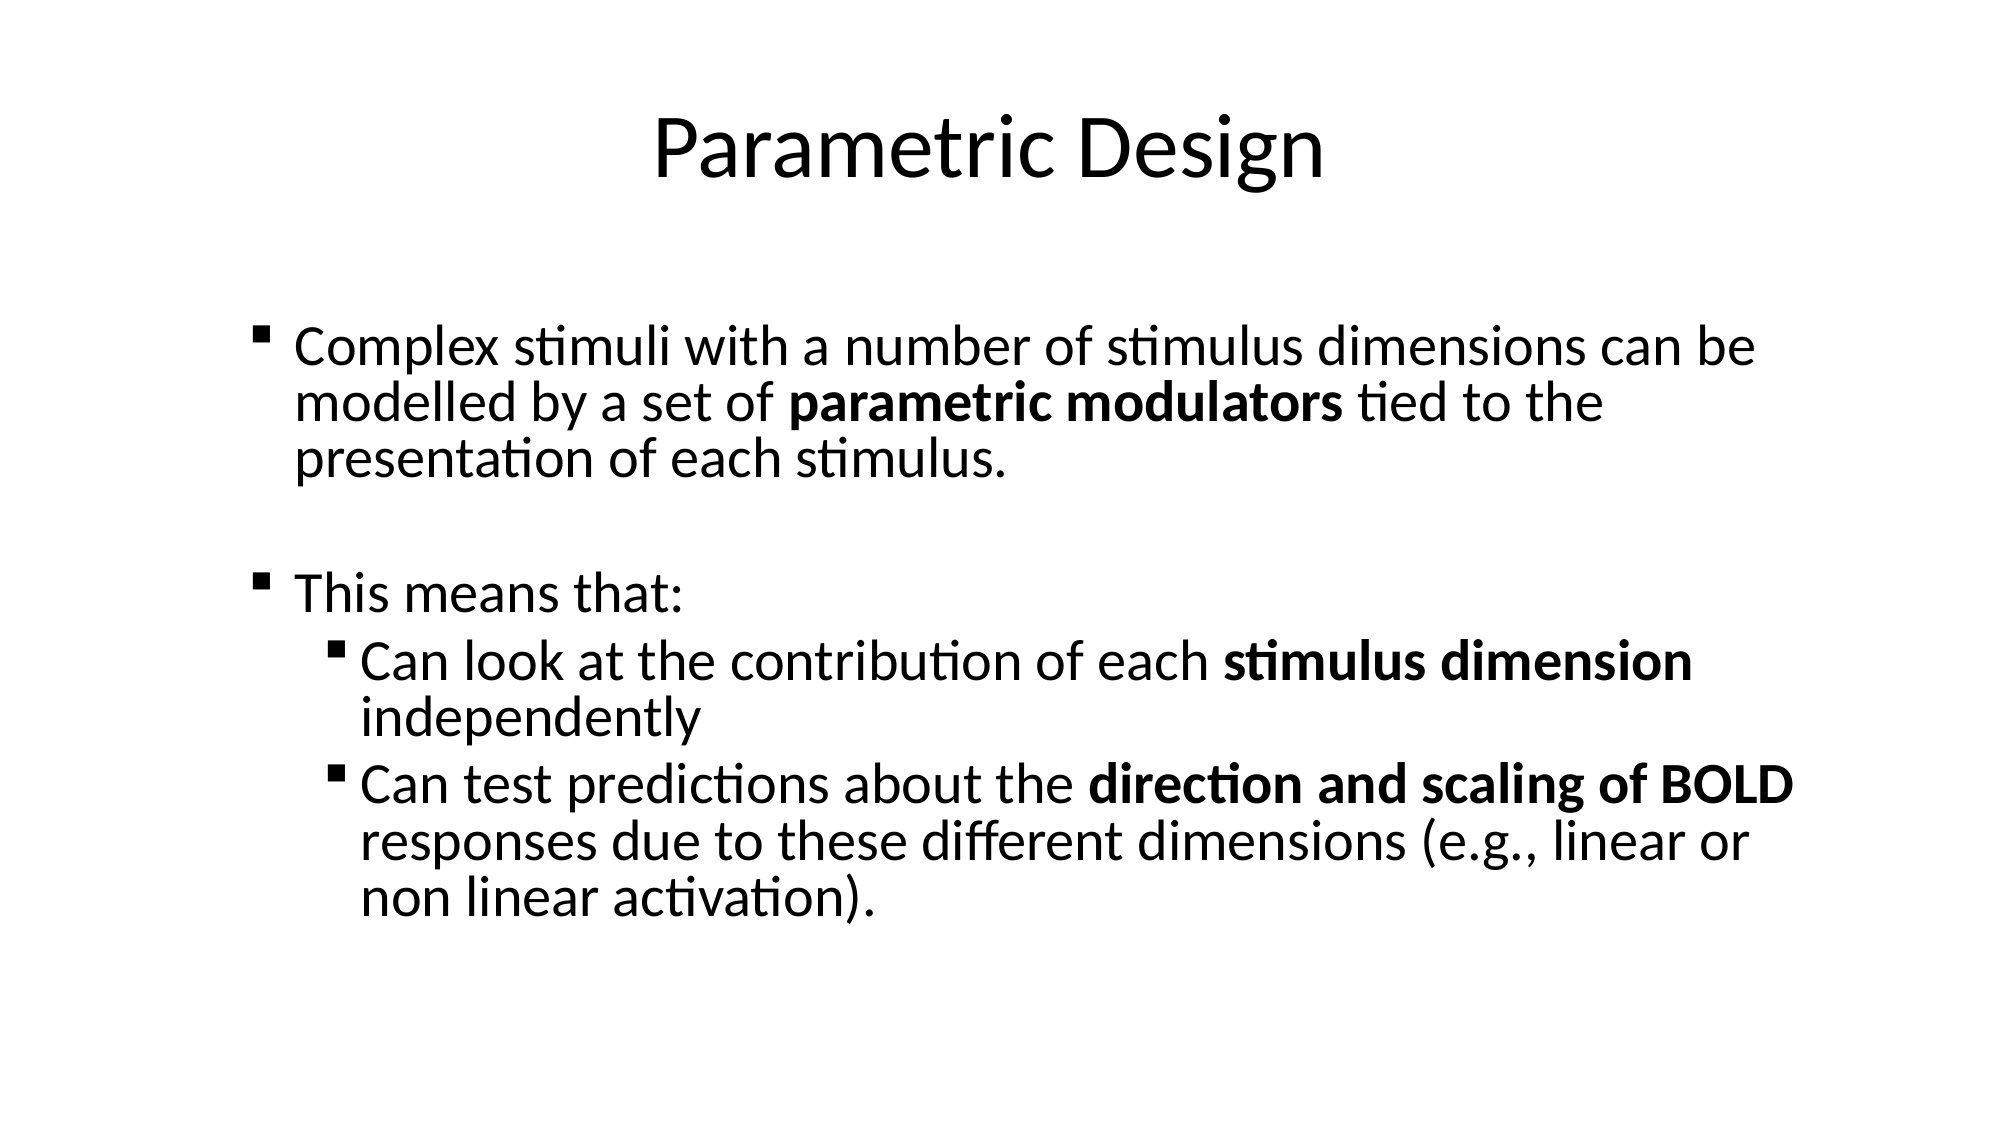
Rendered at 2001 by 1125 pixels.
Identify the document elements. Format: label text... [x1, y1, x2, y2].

text_box Parametric Design [304, 78, 1697, 243]
list Complex stimuli with a number of stimulus dimensions can be modelled by a set of parametric modulators tied to the presentation of each stimulus. This means that: Can look at the contribution of each stimulus dimension independently Can test predictions about the direction and scaling of BOLD responses due to these different dimensions (e.g., linear or non linear activation). [158, 241, 1828, 1047]
